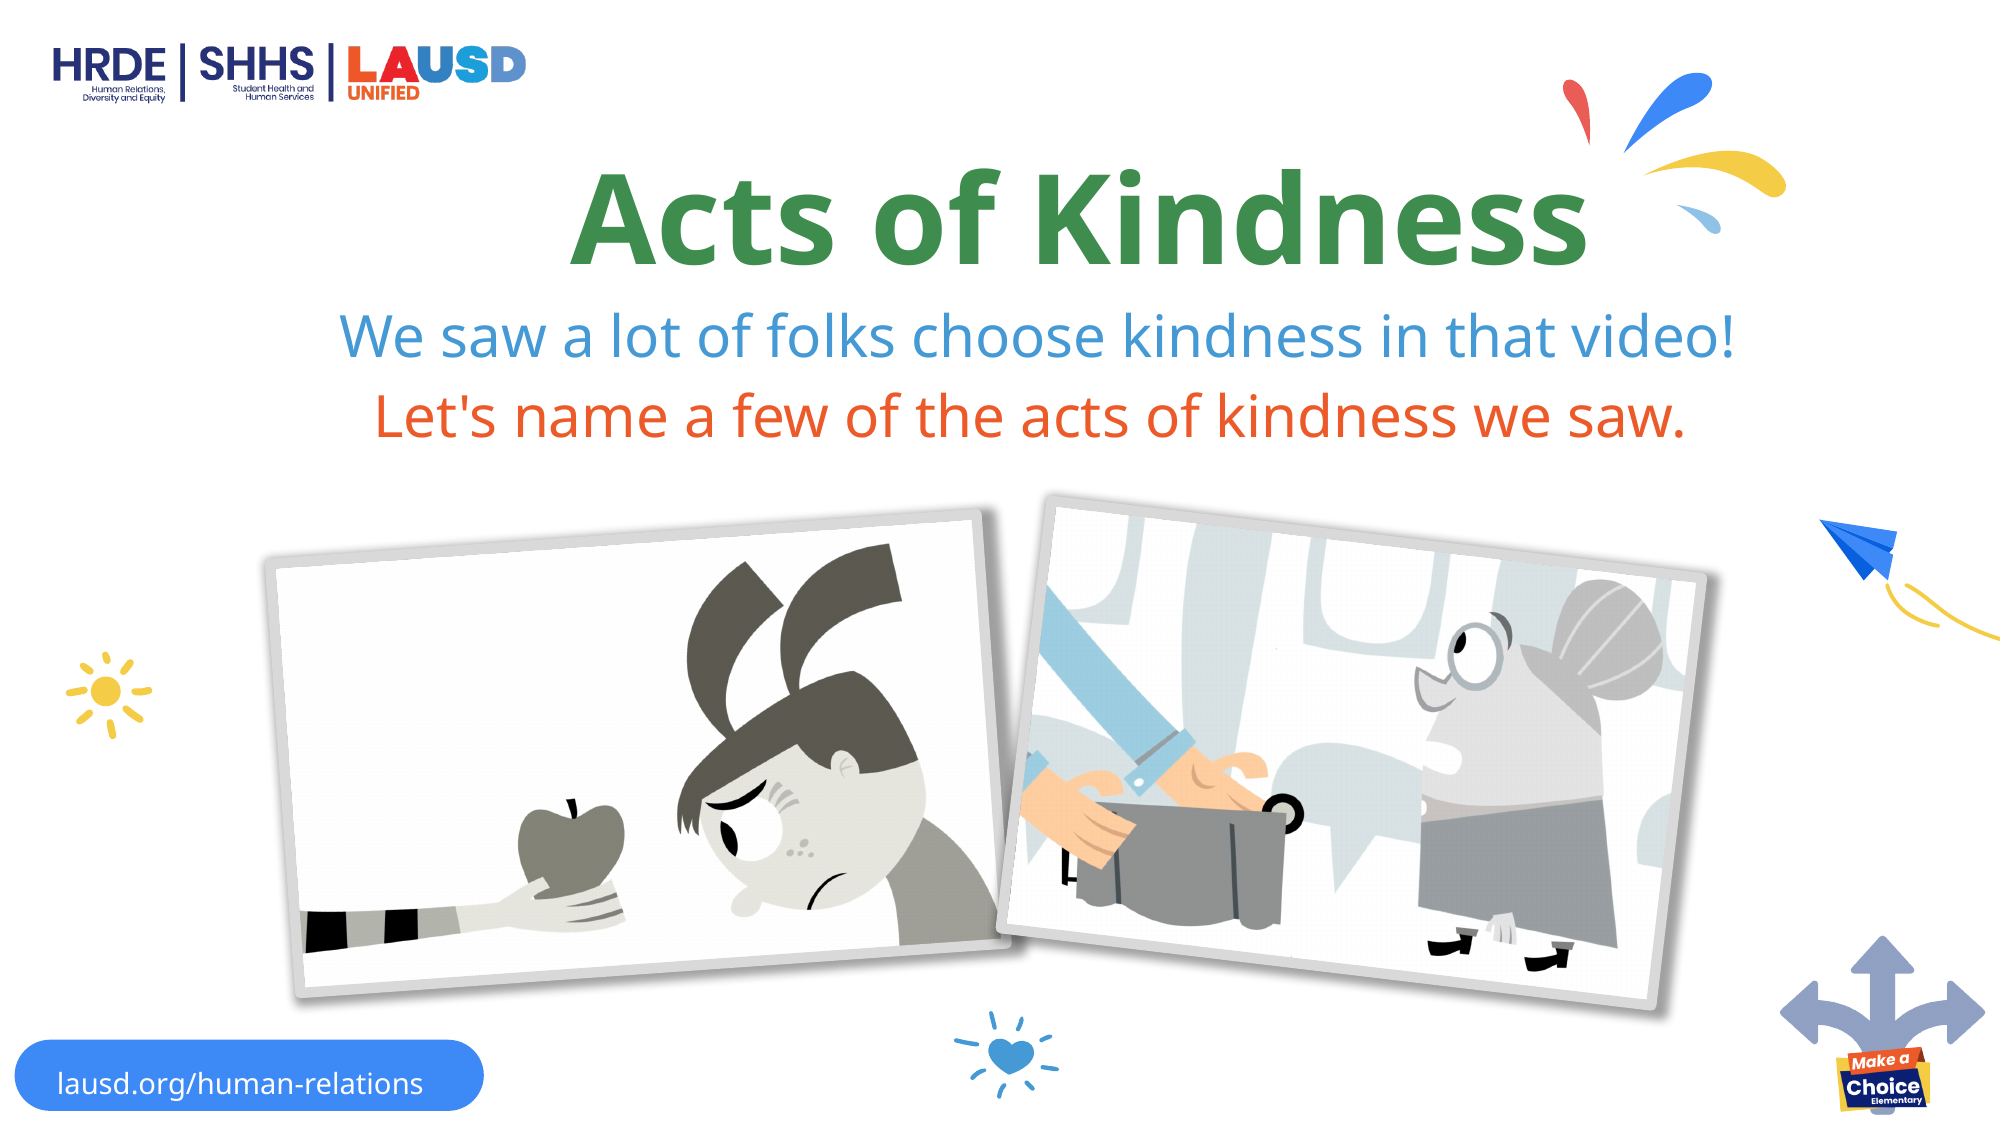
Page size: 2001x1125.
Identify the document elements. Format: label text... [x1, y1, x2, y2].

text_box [65, 651, 153, 740]
text_box [49, 38, 529, 105]
text_box Acts of Kindness [528, 132, 1634, 291]
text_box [14, 1039, 484, 1111]
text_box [1819, 519, 2000, 648]
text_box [1562, 72, 1786, 234]
text_box We saw a lot of folks choose kindness in that video! Let's name a few of the acts of kindness we saw. [191, 291, 1885, 457]
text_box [953, 1010, 1060, 1099]
picture [277, 520, 1000, 987]
picture [1779, 908, 1986, 1115]
picture [1008, 507, 1696, 999]
